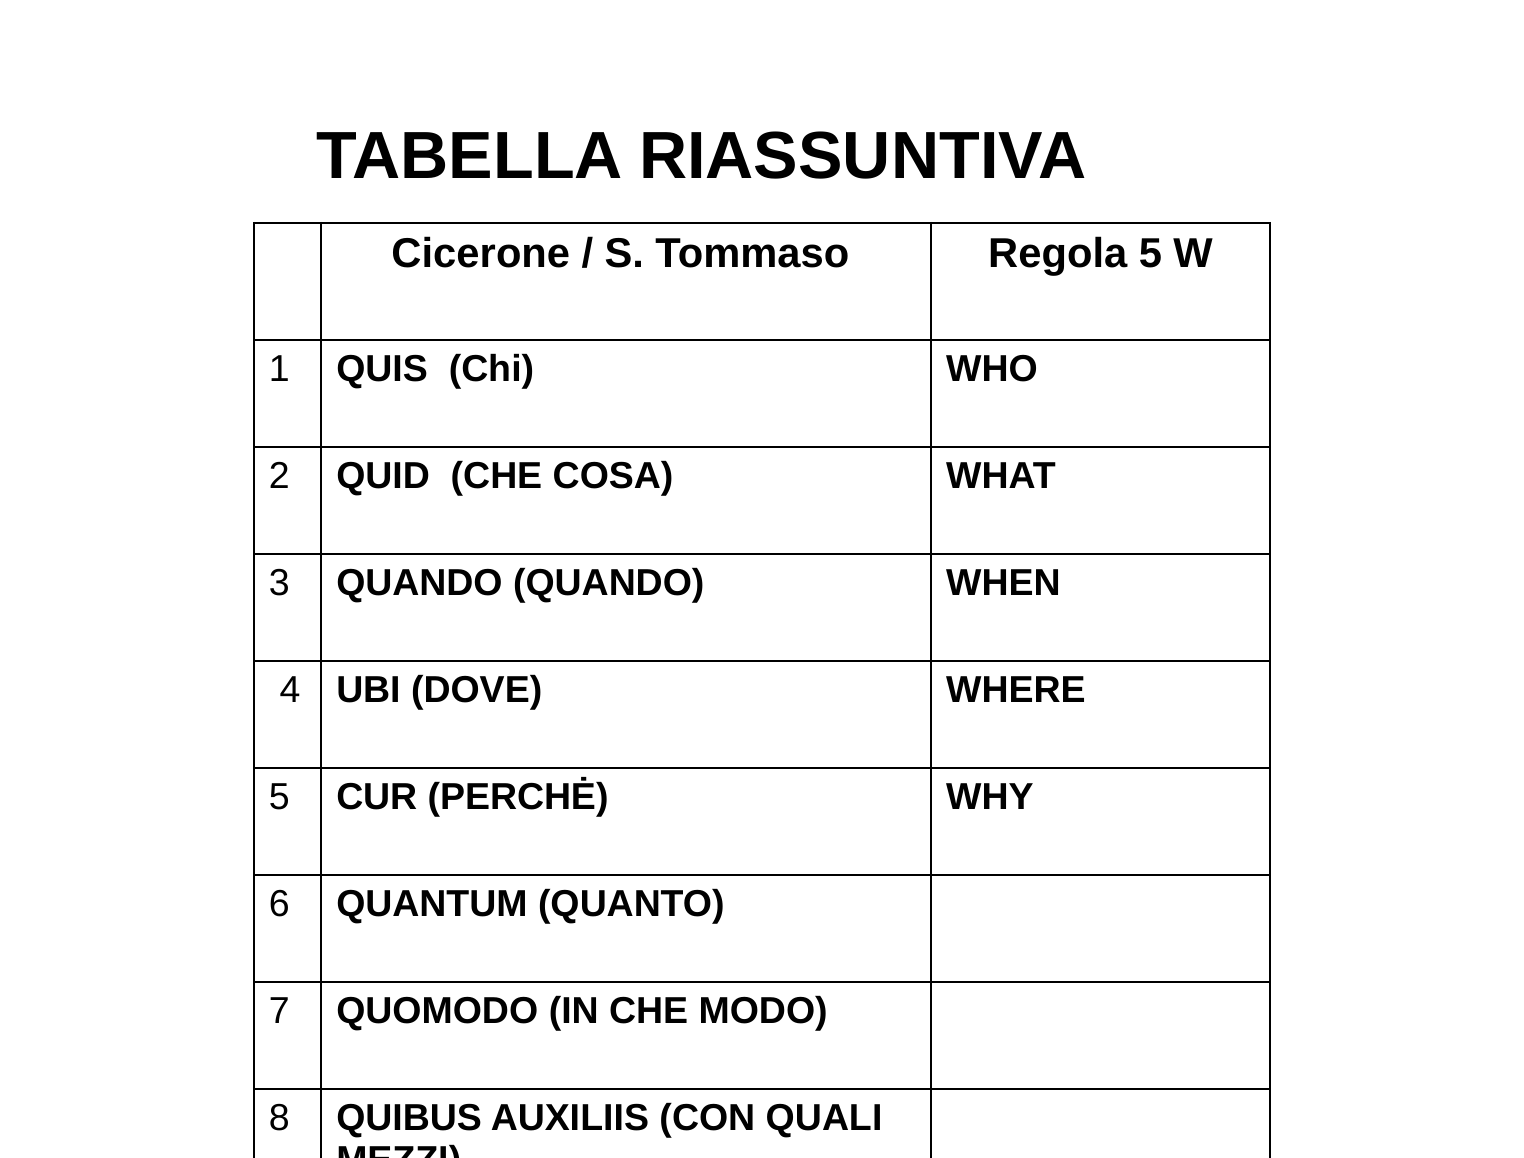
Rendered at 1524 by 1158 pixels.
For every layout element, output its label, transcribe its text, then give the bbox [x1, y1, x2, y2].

table_cell WHEN [932, 555, 1269, 660]
table_cell QUOMODO (IN CHE MODO) [322, 983, 930, 1088]
table_cell QUID (CHE COSA) [322, 448, 930, 553]
table_cell UBI (DOVE) [322, 662, 930, 767]
table_cell WHO [932, 341, 1269, 446]
table_cell 1 [255, 341, 320, 446]
table_cell QUIBUS AUXILIIS (CON QUALI MEZZI) [322, 1090, 930, 1158]
table_cell QUIS (Chi) [322, 341, 930, 446]
text_box TABELLA RIASSUNTIVA [302, 104, 1141, 200]
table_header [255, 224, 320, 339]
table_cell WHY [932, 769, 1269, 874]
table_cell 7 [255, 983, 320, 1088]
table_cell 8 [255, 1090, 320, 1158]
table_cell 6 [255, 876, 320, 981]
table_cell [932, 983, 1269, 1088]
table_cell QUANDO (QUANDO) [322, 555, 930, 660]
table_cell 4 [255, 662, 320, 767]
table_header Cicerone / S. Tommaso [322, 224, 930, 339]
table_header Regola 5 W [932, 224, 1269, 339]
table_cell 5 [255, 769, 320, 874]
table_cell 2 [255, 448, 320, 553]
table_cell QUANTUM (QUANTO) [322, 876, 930, 981]
table_cell WHERE [932, 662, 1269, 767]
table_cell [932, 1090, 1269, 1158]
table_cell WHAT [932, 448, 1269, 553]
table_cell [932, 876, 1269, 981]
table_cell CUR (PERCHĖ) [322, 769, 930, 874]
table_cell 3 [255, 555, 320, 660]
